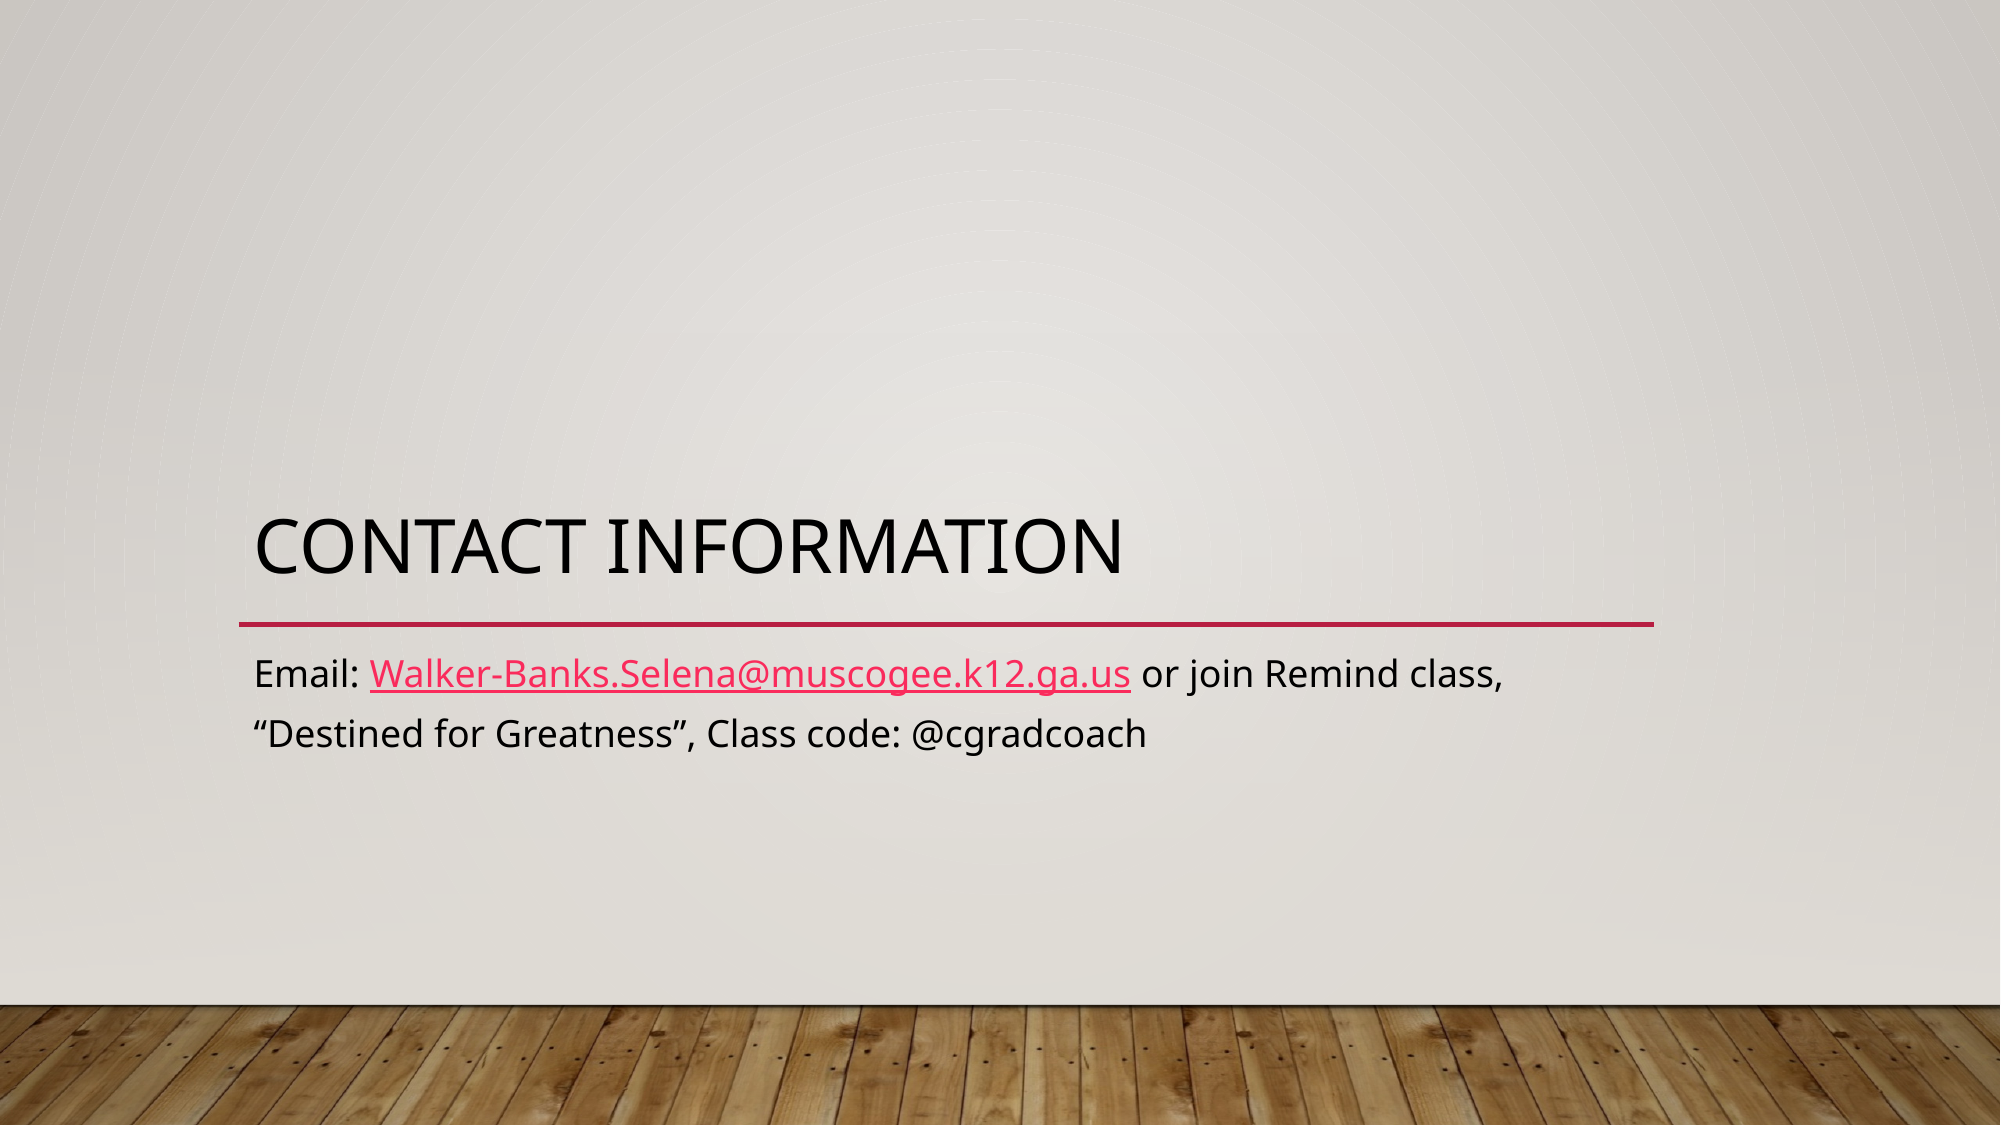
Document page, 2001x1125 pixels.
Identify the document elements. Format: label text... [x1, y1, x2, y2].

list Email: Walker-Banks.Selena@muscogee.k12.ga.us or join Remind class, “Destined for Greatness”, Class code: @cgradcoach [238, 624, 1655, 791]
picture [0, 1005, 2000, 1125]
title Contact information [238, 288, 1657, 598]
